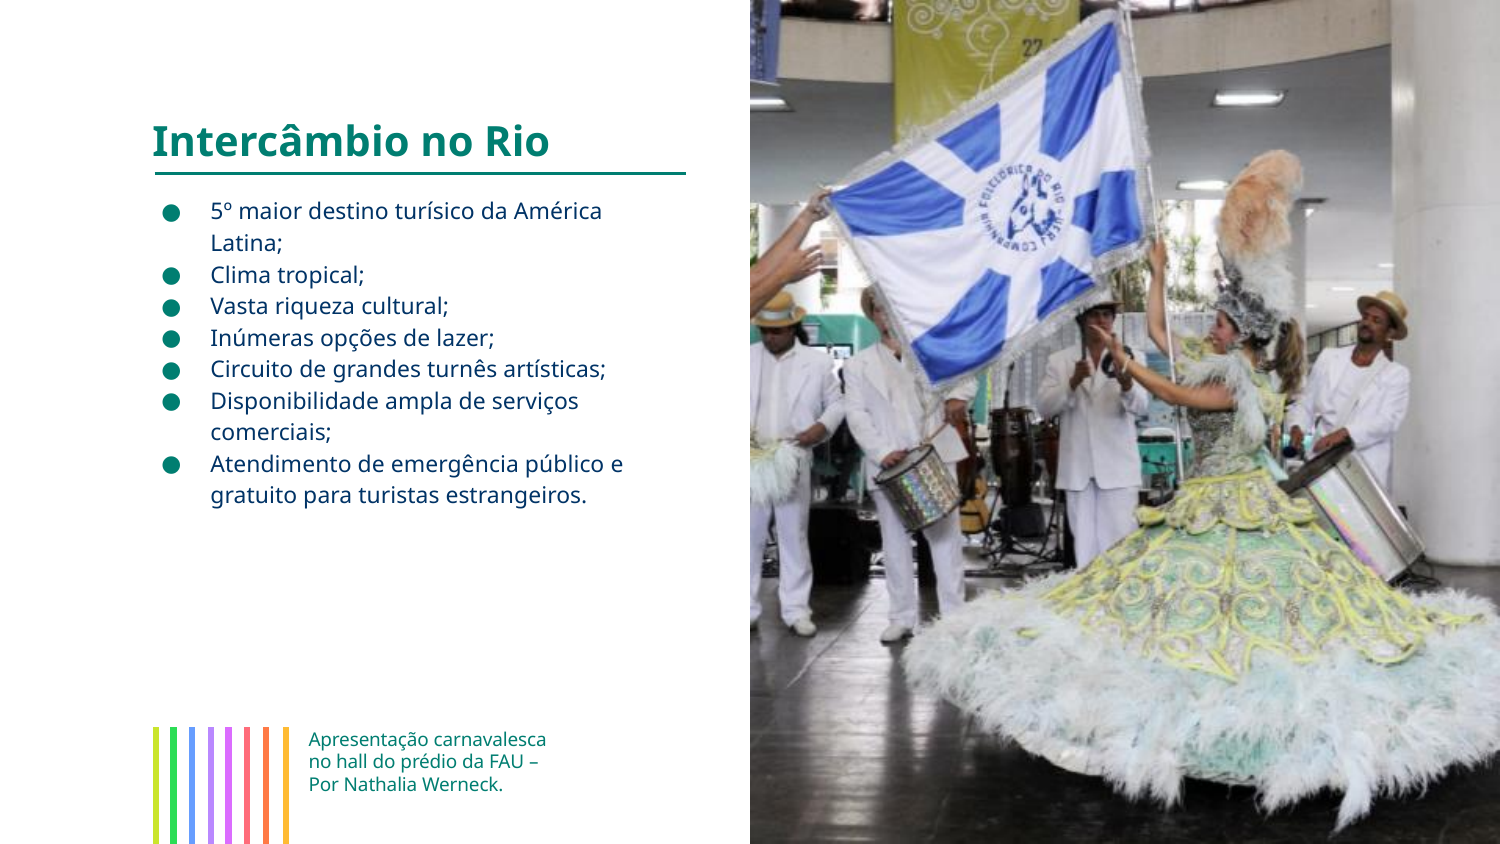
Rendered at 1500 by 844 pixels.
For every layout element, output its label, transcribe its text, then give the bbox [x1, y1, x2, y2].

subtitle Apresentação carnavalesca no hall do prédio da FAU – Por Nathalia Werneck. [308, 727, 574, 826]
picture [750, 0, 1500, 844]
list 5º maior destino turísico da América Latina; Clima tropical; Vasta riqueza cultural; Inúmeras opções de lazer; Circuito de grandes turnês artísticas; Disponibilidade ampla de serviços comerciais; Atendimento de emergência público e gratuito para turistas estrangeiros. [120, 193, 651, 672]
title Intercâmbio no Rio [152, 62, 686, 180]
